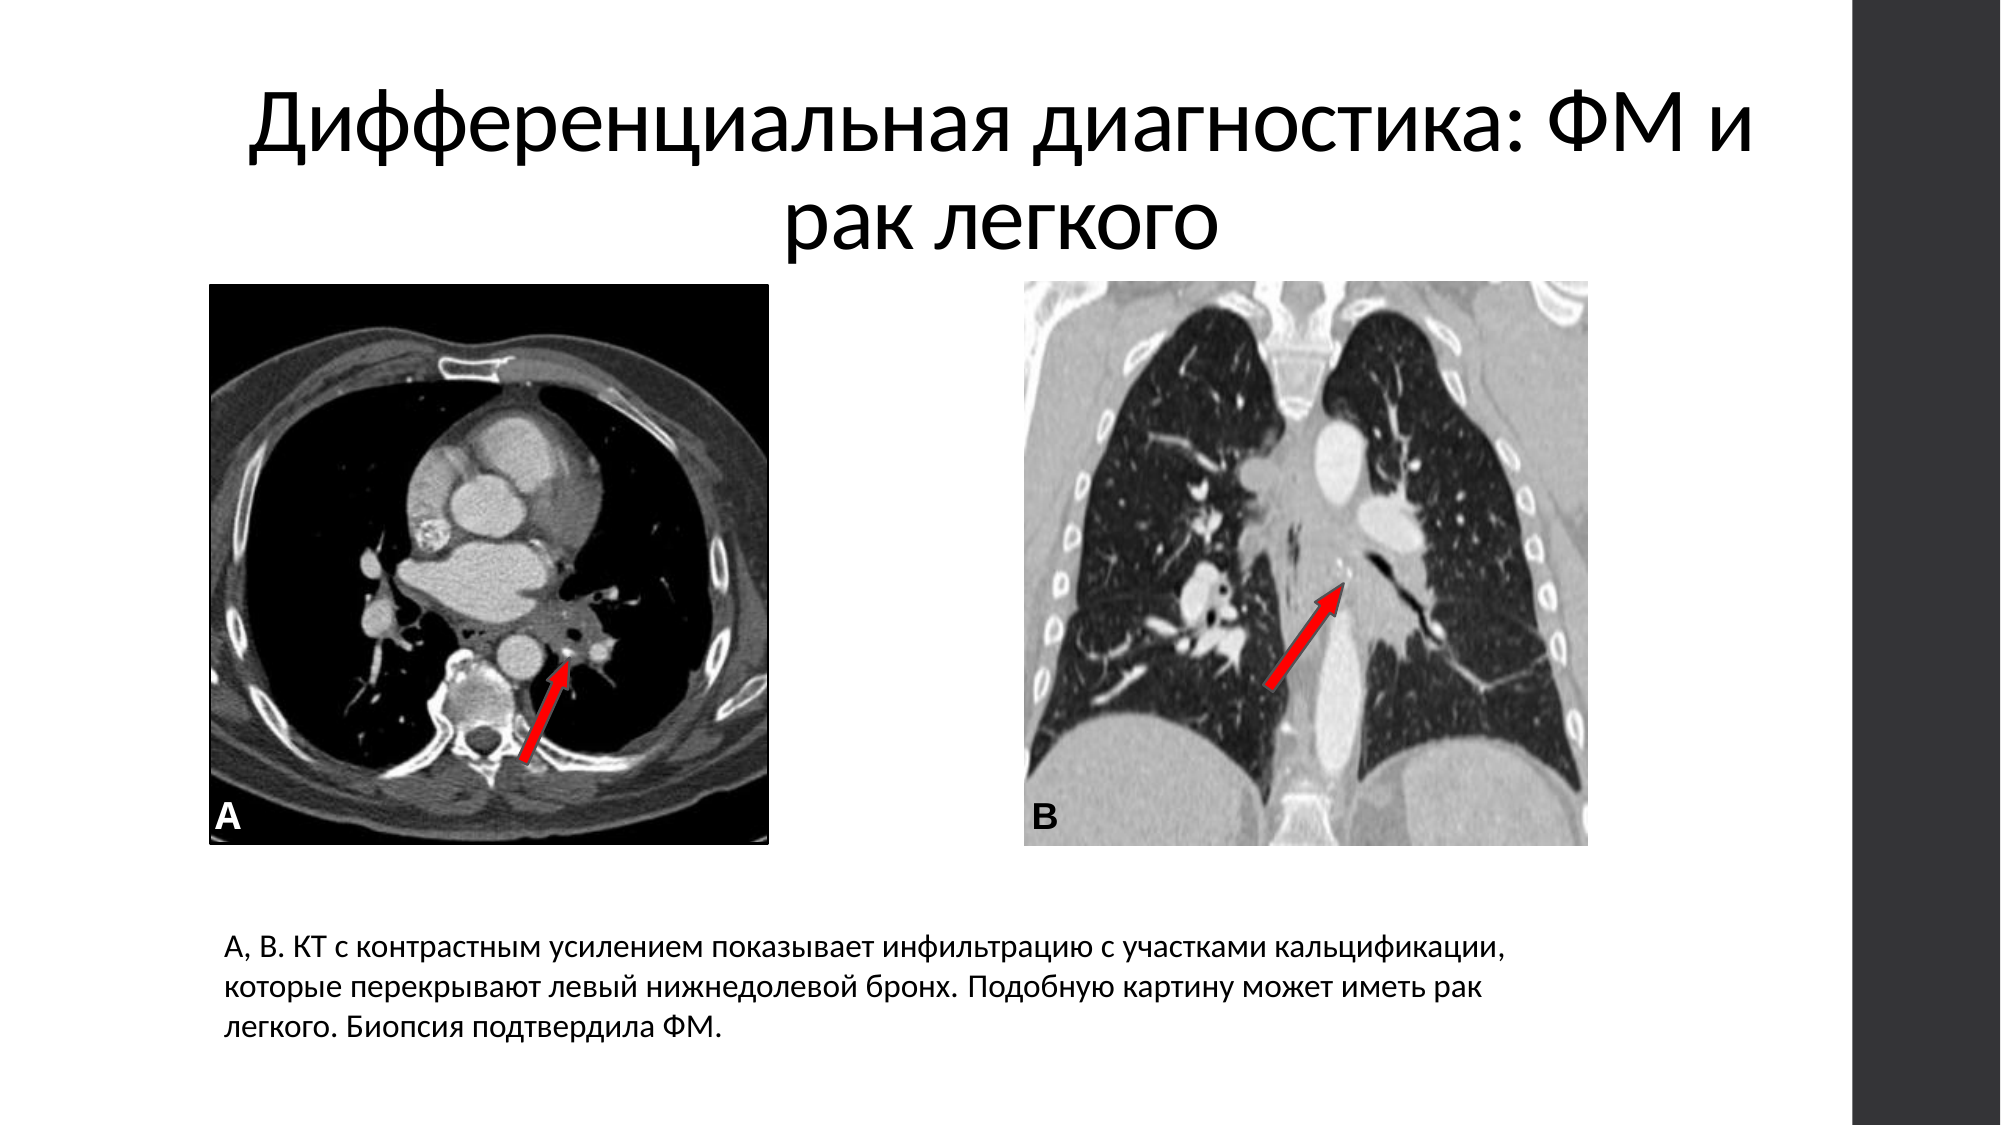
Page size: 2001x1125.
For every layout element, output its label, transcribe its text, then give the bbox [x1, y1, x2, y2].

picture [1023, 281, 1588, 846]
title Дифференциальная диагностика: ФМ и рак легкого [206, 60, 1797, 278]
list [210, 285, 768, 843]
text_box A, B. КТ с контрастным усилением показывает инфильтрацию с участками кальцификации, которые перекрывают левый нижнедолевой бронх. Подобную картину может иметь рак легкого. Биопсия подтвердила ФМ. [216, 912, 1579, 1057]
